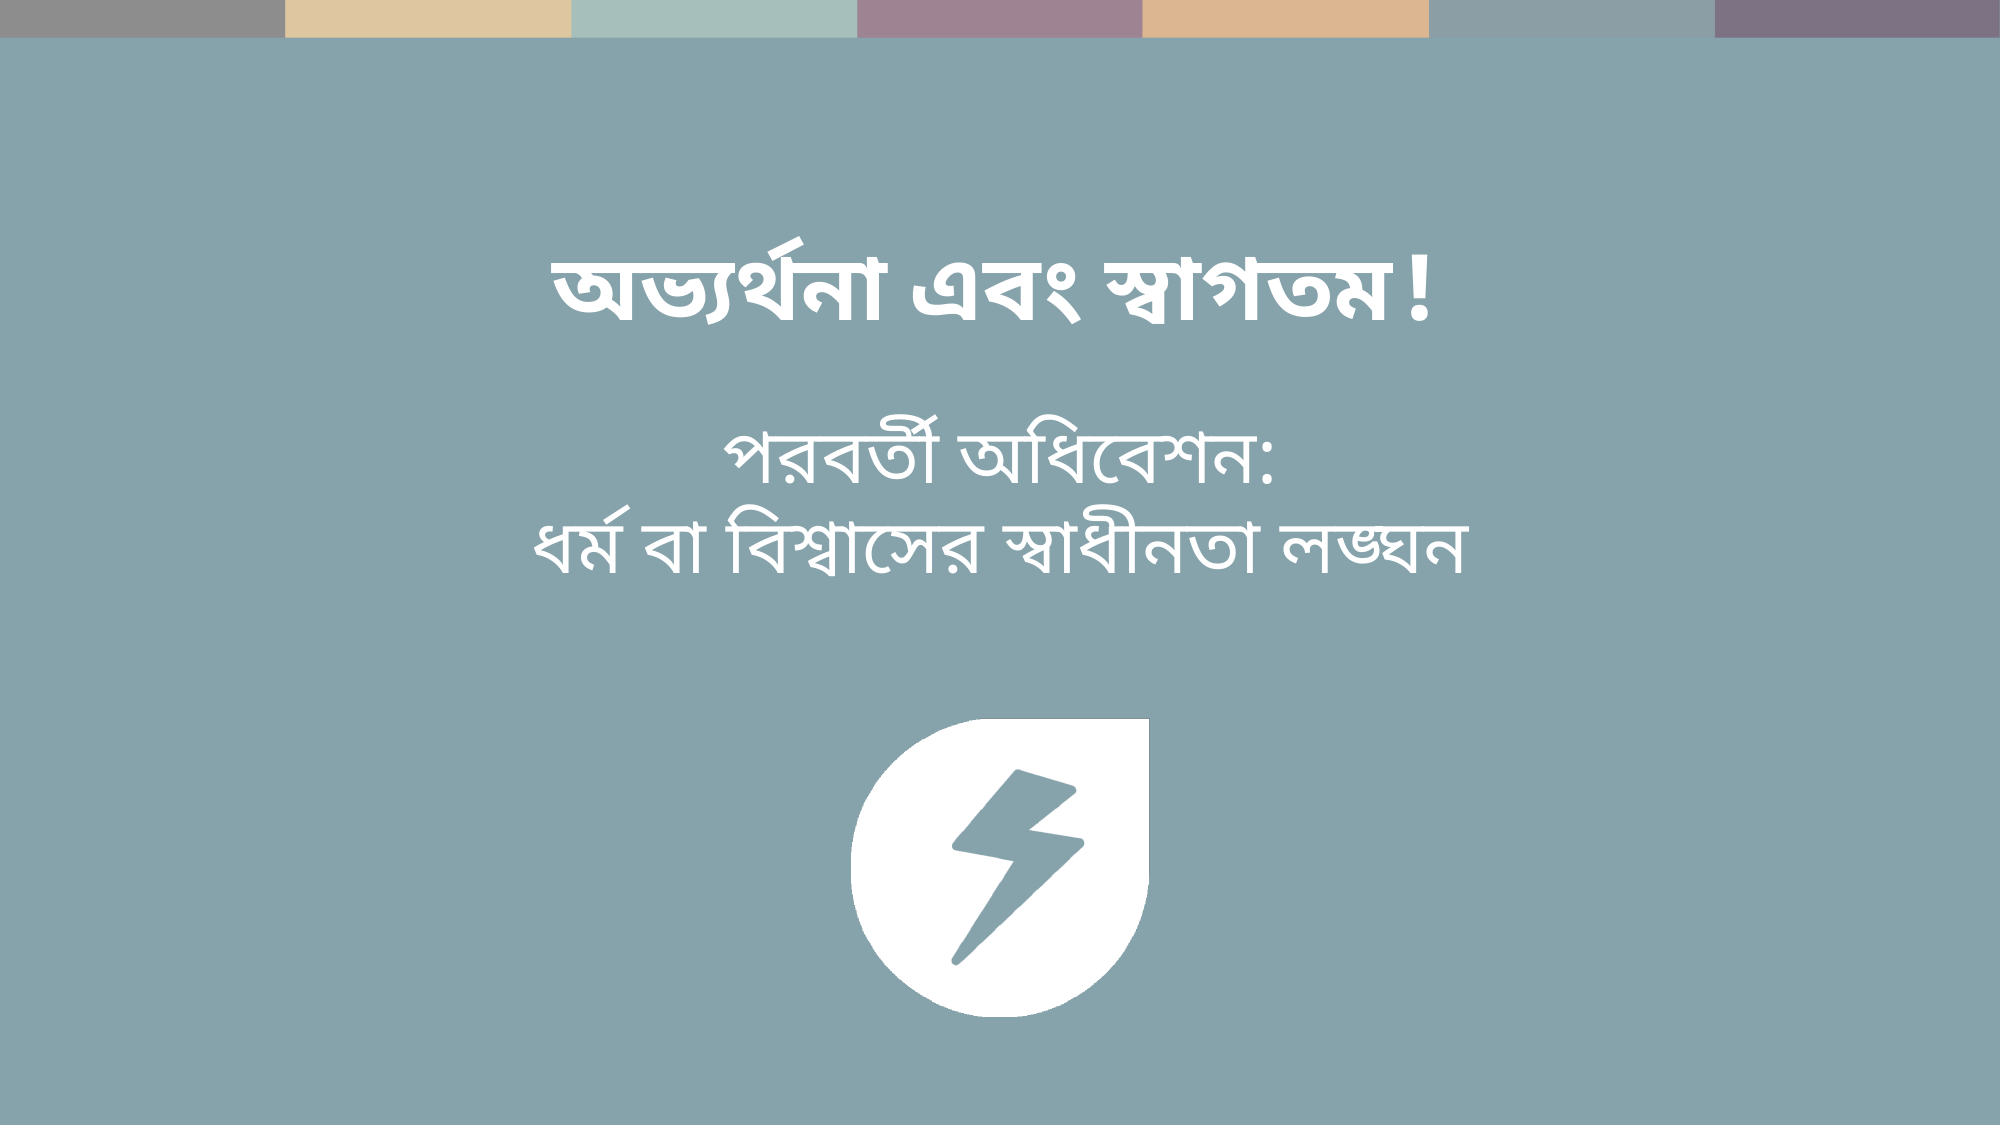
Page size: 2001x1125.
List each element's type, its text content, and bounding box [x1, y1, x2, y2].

picture [0, 0, 2000, 38]
text_box অভ্যর্থনা এবং স্বাগতম! পরবর্তী অধিবেশন: ধর্ম বা বিশ্বাসের স্বাধীনতা লঙ্ঘন [0, 131, 2000, 597]
picture [849, 716, 1151, 1019]
